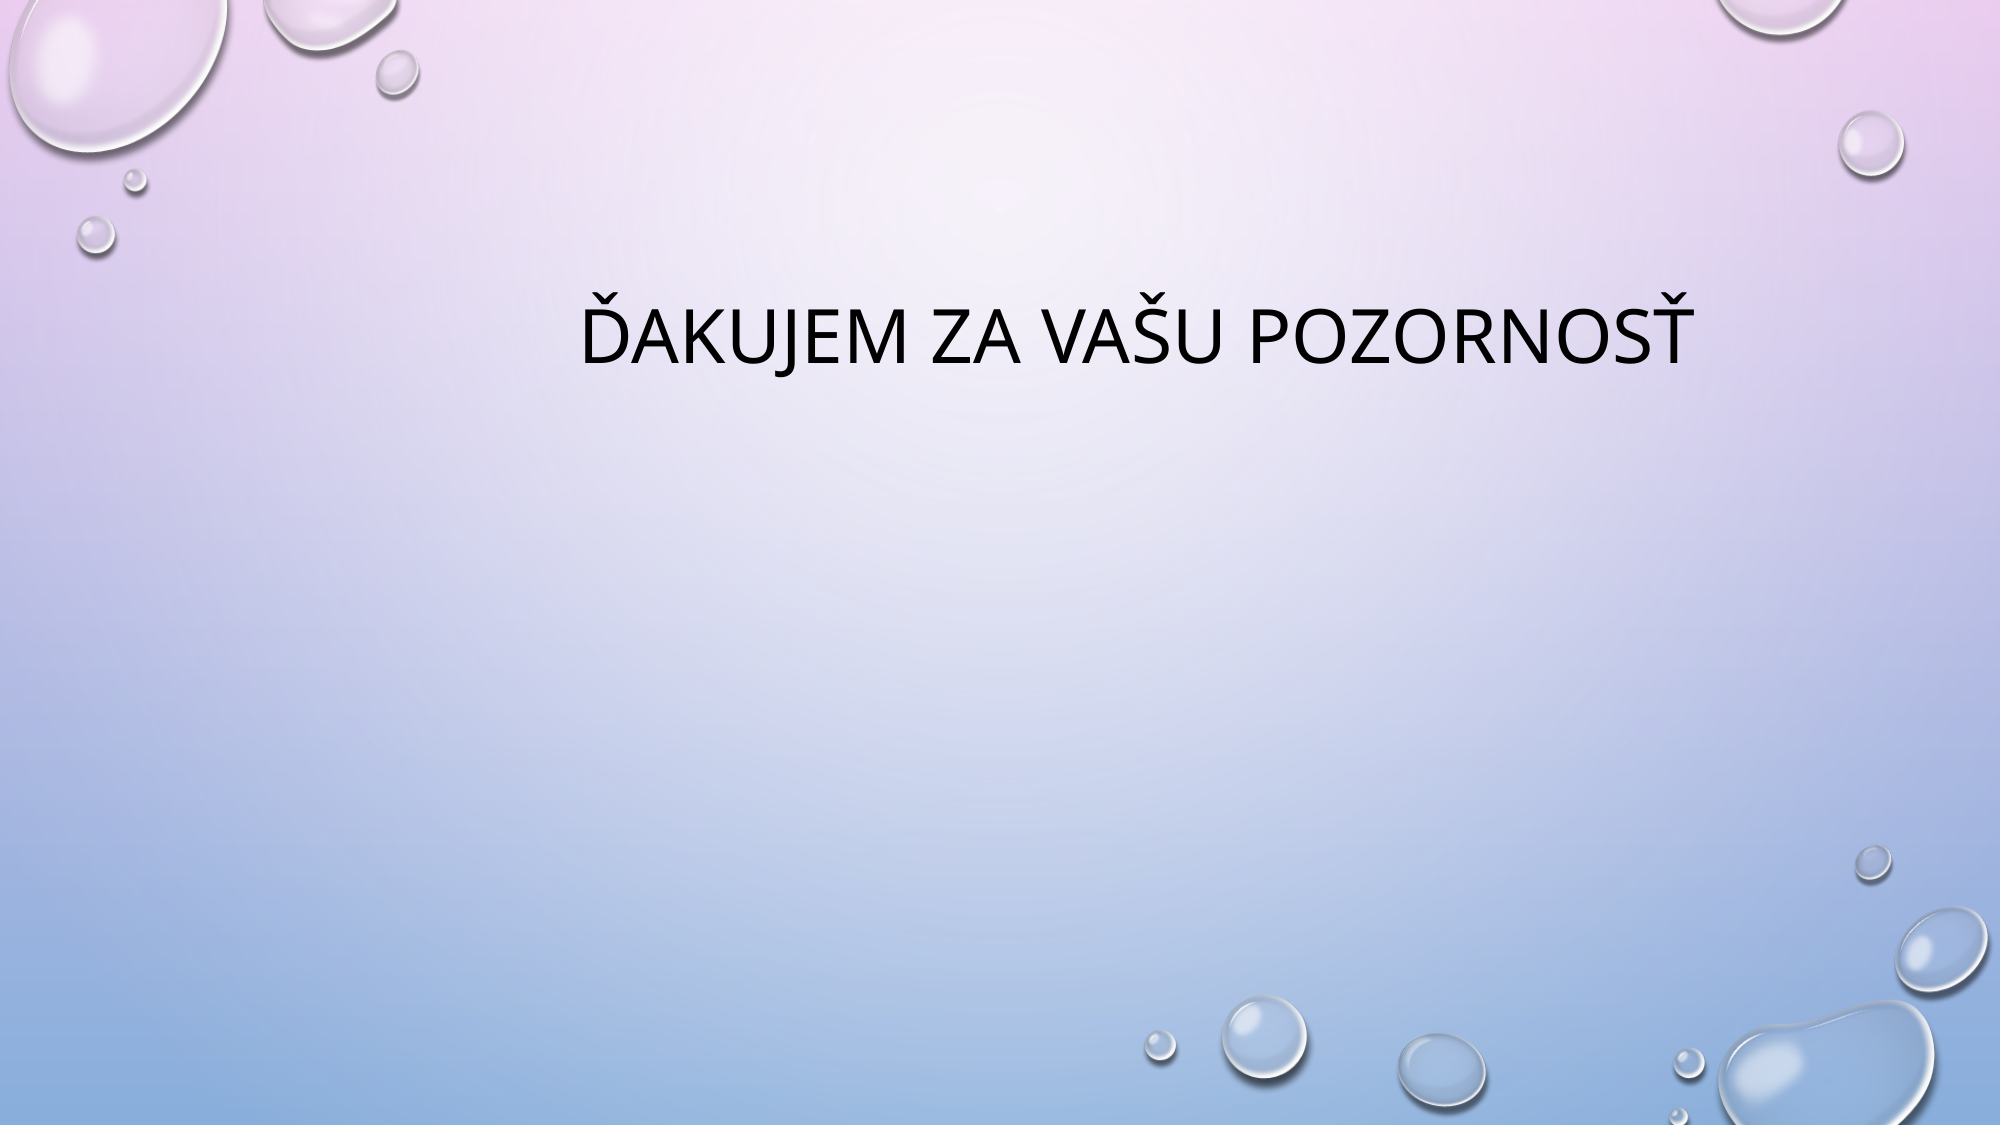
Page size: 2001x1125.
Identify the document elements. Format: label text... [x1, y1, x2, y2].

picture [0, 0, 2000, 1125]
title Ďakujem za vašu pozornosť [275, 230, 2000, 448]
